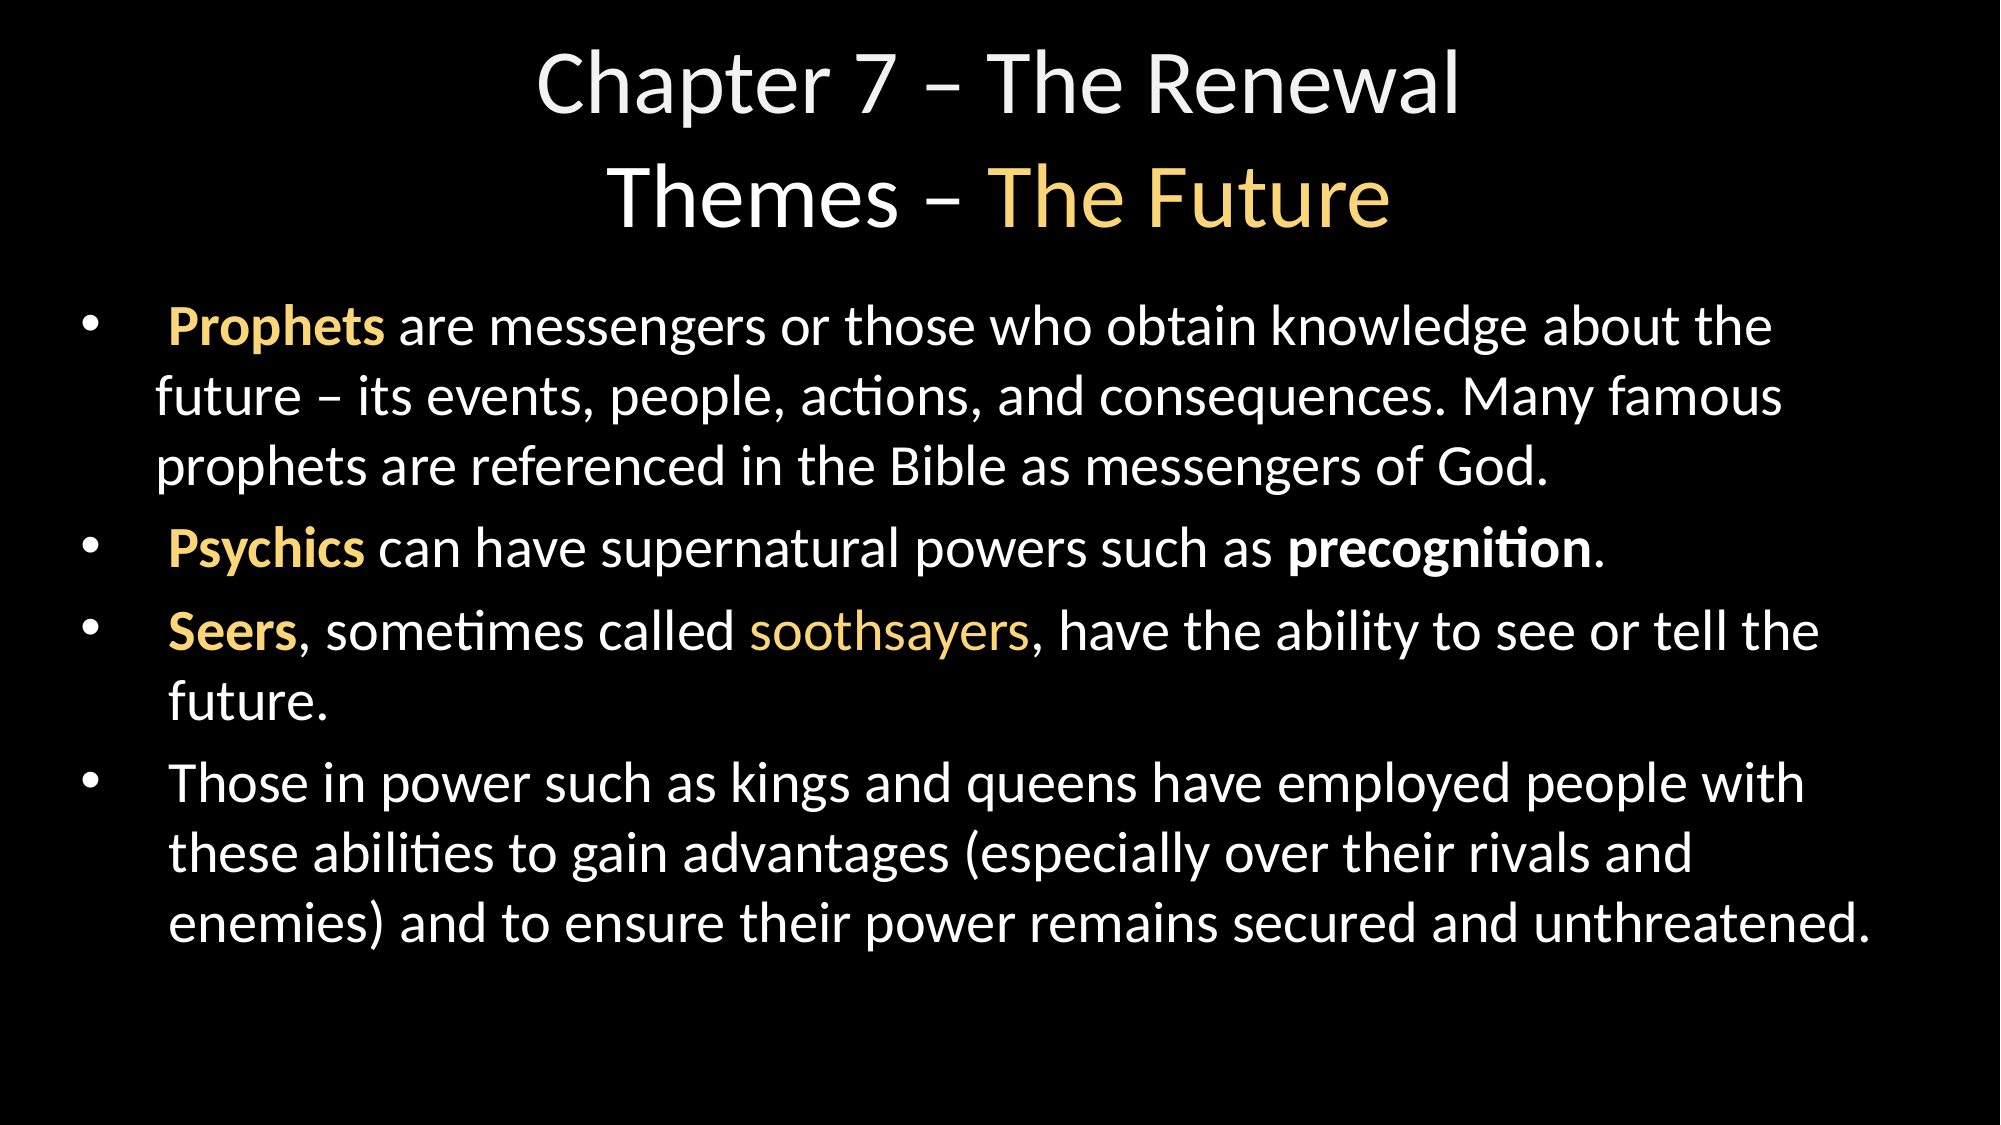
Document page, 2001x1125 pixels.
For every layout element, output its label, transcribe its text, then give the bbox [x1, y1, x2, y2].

text_box Prophets are messengers or those who obtain knowledge about the future – its events, people, actions, and consequences. Many famous prophets are referenced in the Bible as messengers of God. Psychics can have supernatural powers such as precognition. Seers, sometimes called soothsayers, have the ability to see or tell the future. Those in power such as kings and queens have employed people with these abilities to gain advantages (especially over their rivals and enemies) and to ensure their power remains secured and unthreatened. [65, 279, 1928, 1125]
text_box Themes – The Future [359, 128, 1641, 254]
subtitle Chapter 7 – The Renewal [249, 27, 1750, 154]
